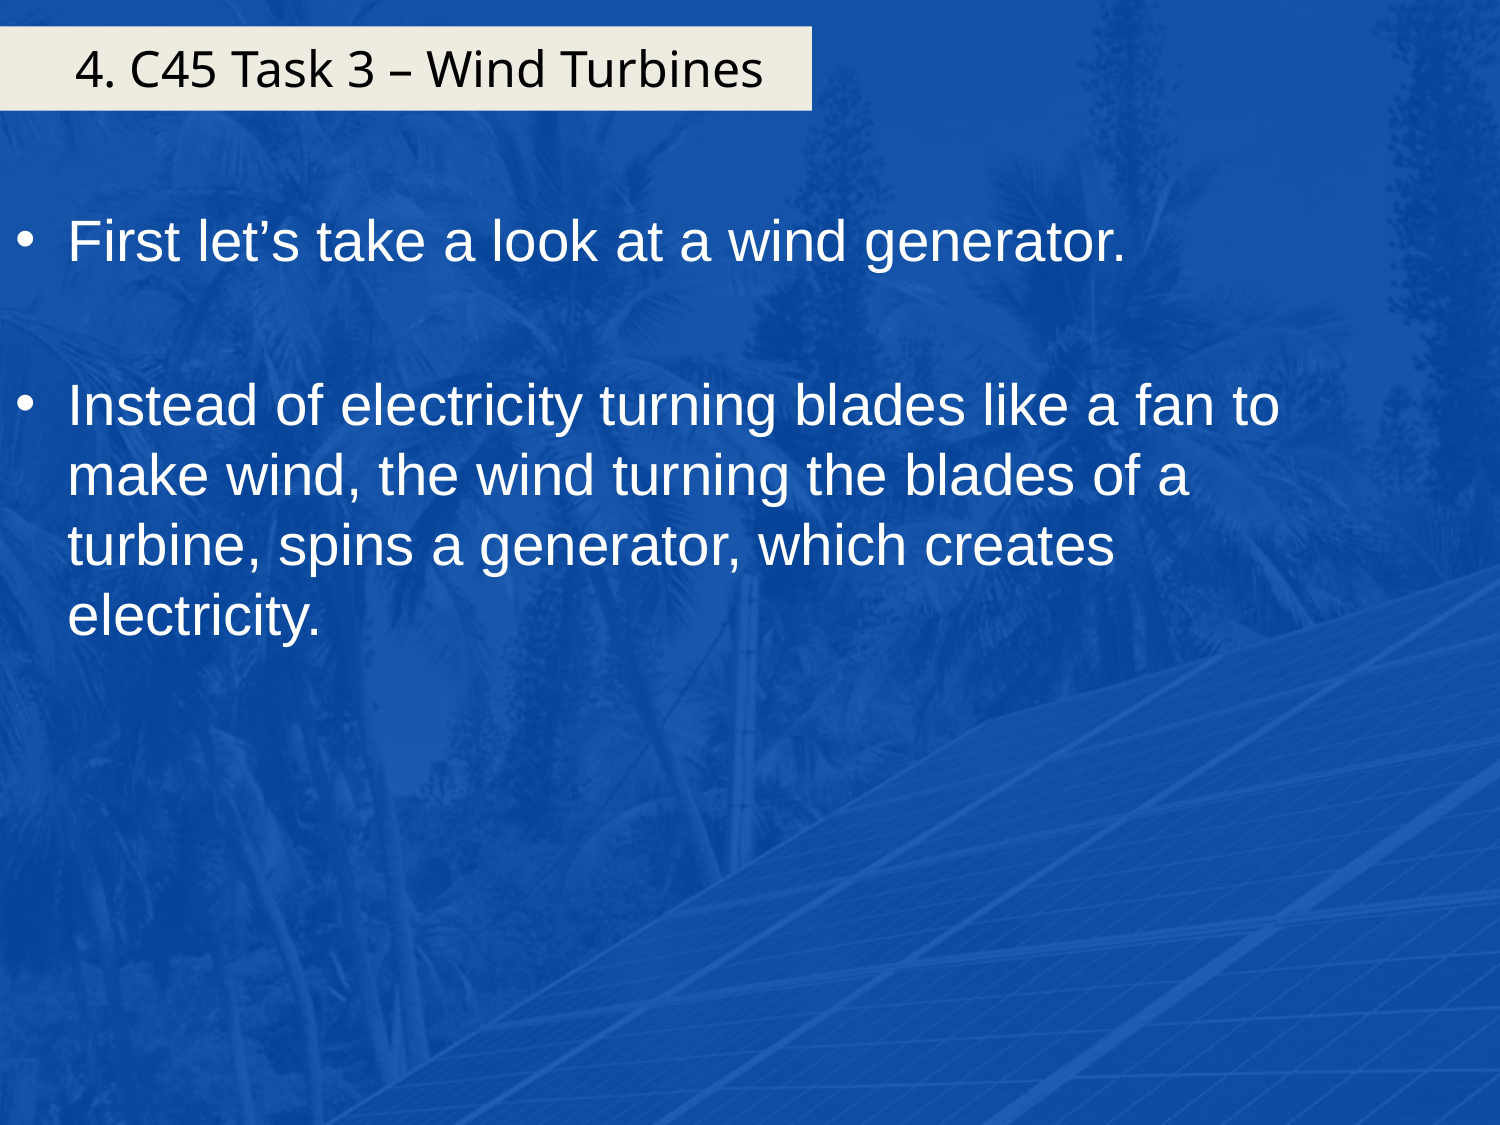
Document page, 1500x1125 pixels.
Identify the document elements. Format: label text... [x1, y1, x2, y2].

list First let’s take a look at a wind generator. Instead of electricity turning blades like a fan to make wind, the wind turning the blades of a turbine, spins a generator, which creates electricity. [0, 196, 1344, 968]
picture [0, 0, 1500, 1125]
title 4. C45 Task 3 – Wind Turbines [24, 11, 816, 123]
